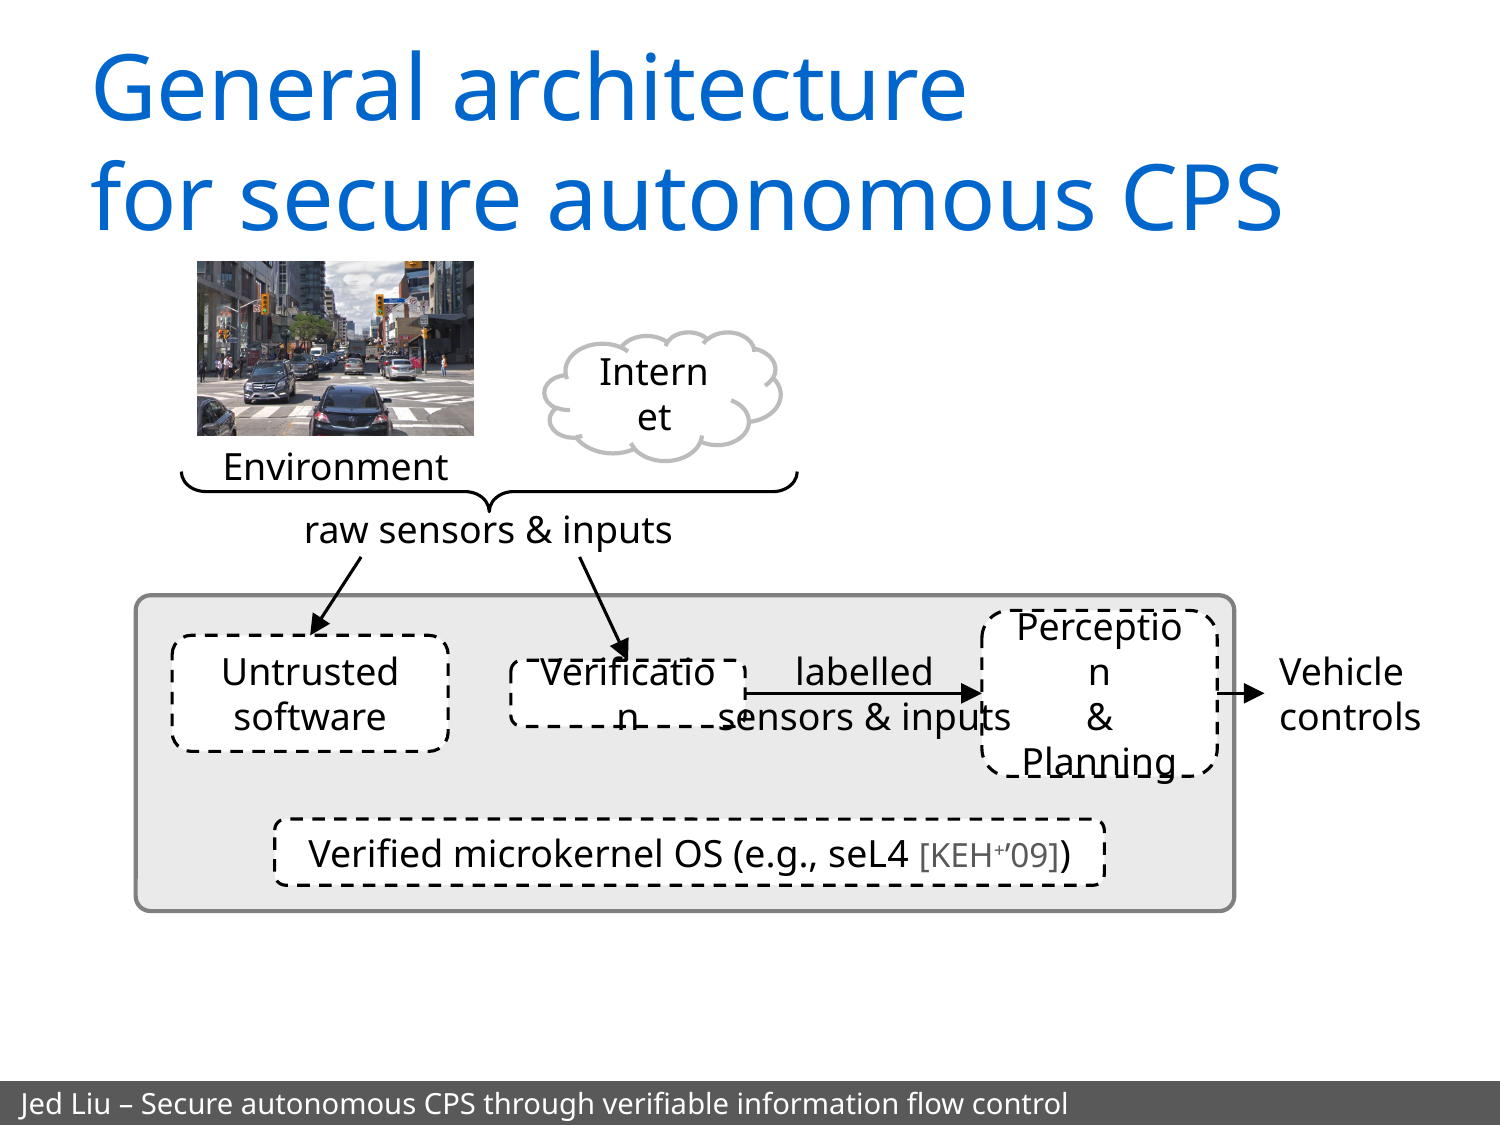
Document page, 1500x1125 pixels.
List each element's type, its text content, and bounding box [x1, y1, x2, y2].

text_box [180, 471, 798, 560]
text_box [197, 261, 781, 469]
text_box Vehicle controls [1264, 641, 1437, 746]
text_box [525, 609, 1201, 778]
text_box [133, 593, 1237, 914]
title General architecture for secure autonomous CPS [74, 44, 1426, 233]
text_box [579, 556, 629, 629]
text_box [309, 556, 362, 635]
footer Jed Liu – Secure autonomous CPS through verifiable information flow control [0, 1081, 1500, 1125]
text_box Verified microkernel OS (e.g., seL4 [KEH+’09]) [274, 819, 1105, 886]
text_box Untrusted software [172, 635, 449, 752]
